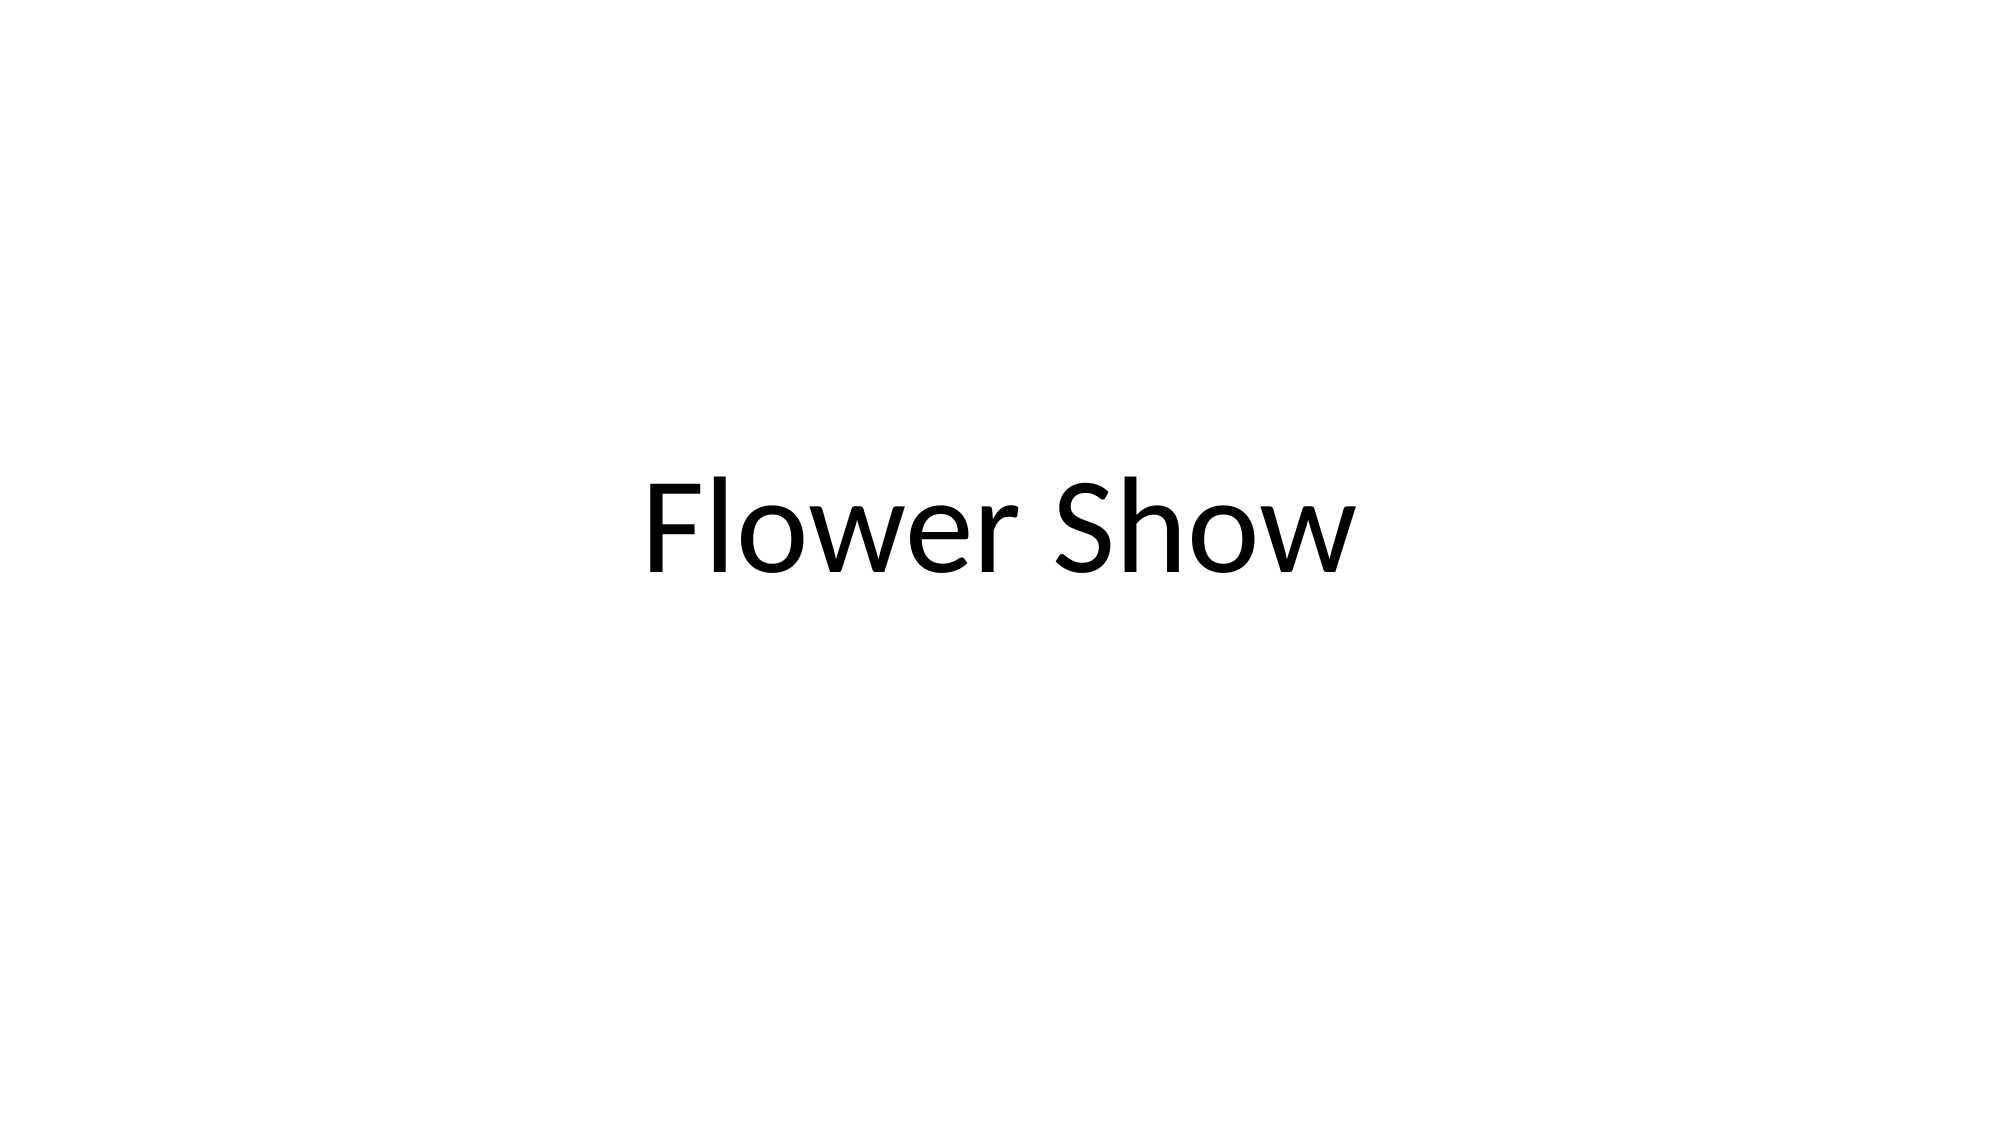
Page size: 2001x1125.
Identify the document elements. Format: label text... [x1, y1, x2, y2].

list Flower Show [353, 188, 1647, 903]
